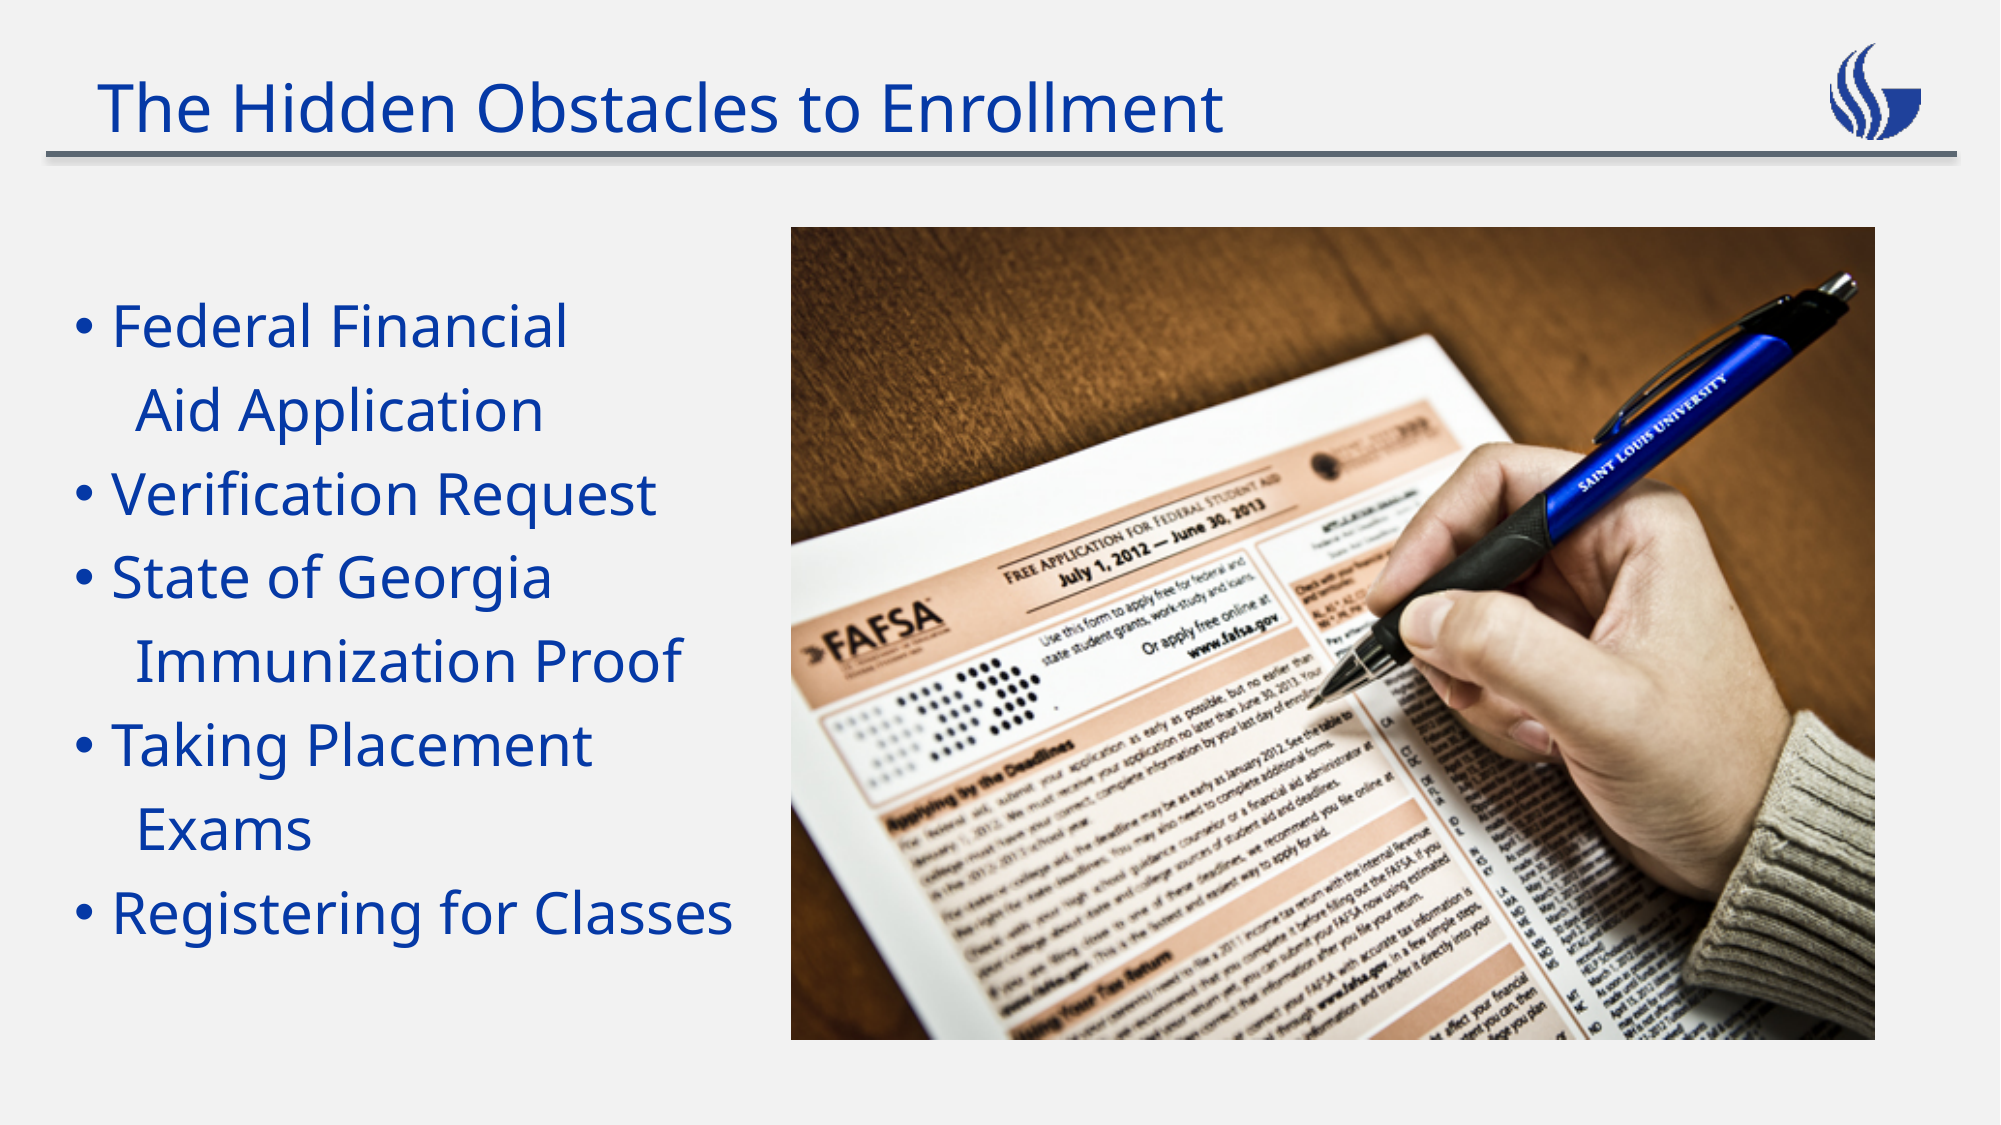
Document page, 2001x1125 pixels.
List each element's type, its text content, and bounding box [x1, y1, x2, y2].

picture [1830, 43, 1921, 140]
list Federal Financial Aid Application Verification Request State of Georgia Immunization Proof Taking Placement Exams Registering for Classes [59, 289, 791, 1004]
title The Hidden Obstacles to Enrollment [82, 59, 1808, 162]
picture [791, 227, 1875, 1040]
